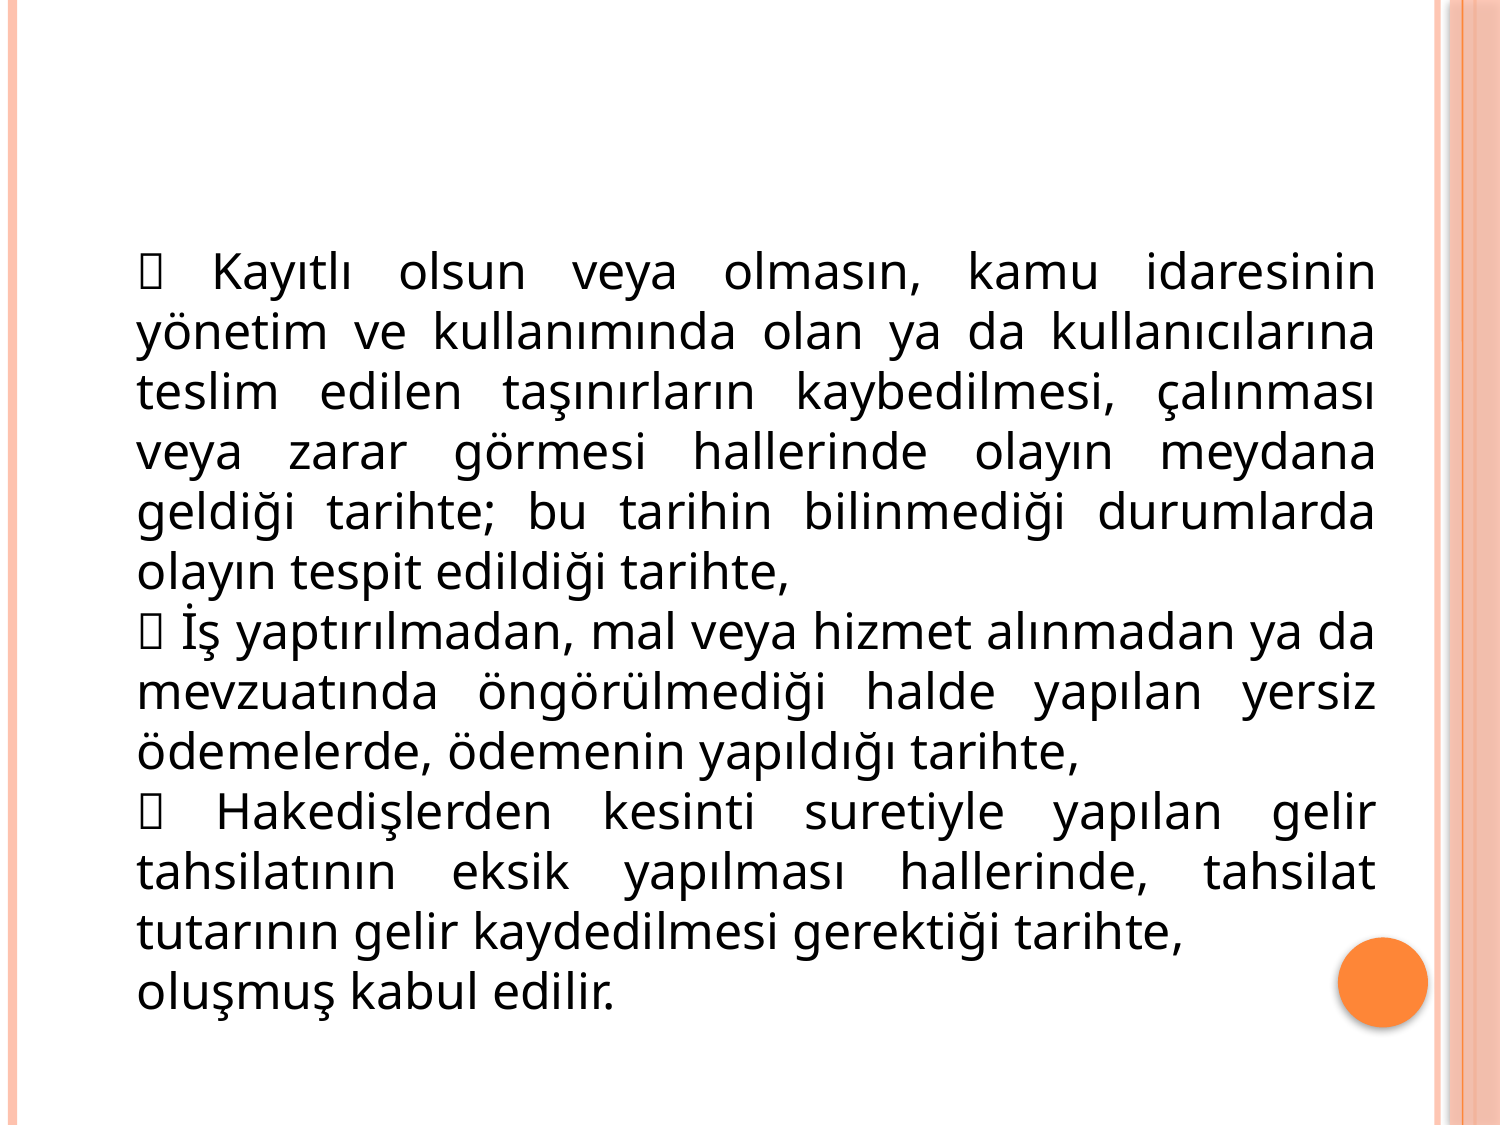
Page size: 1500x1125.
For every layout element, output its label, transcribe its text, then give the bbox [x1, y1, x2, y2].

text_box  Kayıtlı olsun veya olmasın, kamu idaresinin yönetim ve kullanımında olan ya da kullanıcılarına teslim edilen taşınırların kaybedilmesi, çalınması veya zarar görmesi hallerinde olayın meydana geldiği tarihte; bu tarihin bilinmediği durumlarda olayın tespit edildiği tarihte,  İş yaptırılmadan, mal veya hizmet alınmadan ya da mevzuatında öngörülmediği halde yapılan yersiz ödemelerde, ödemenin yapıldığı tarihte,  Hakedişlerden kesinti suretiyle yapılan gelir tahsilatının eksik yapılması hallerinde, tahsilat tutarının gelir kaydedilmesi gerektiği tarihte, oluşmuş kabul edilir. [122, 231, 1393, 1087]
